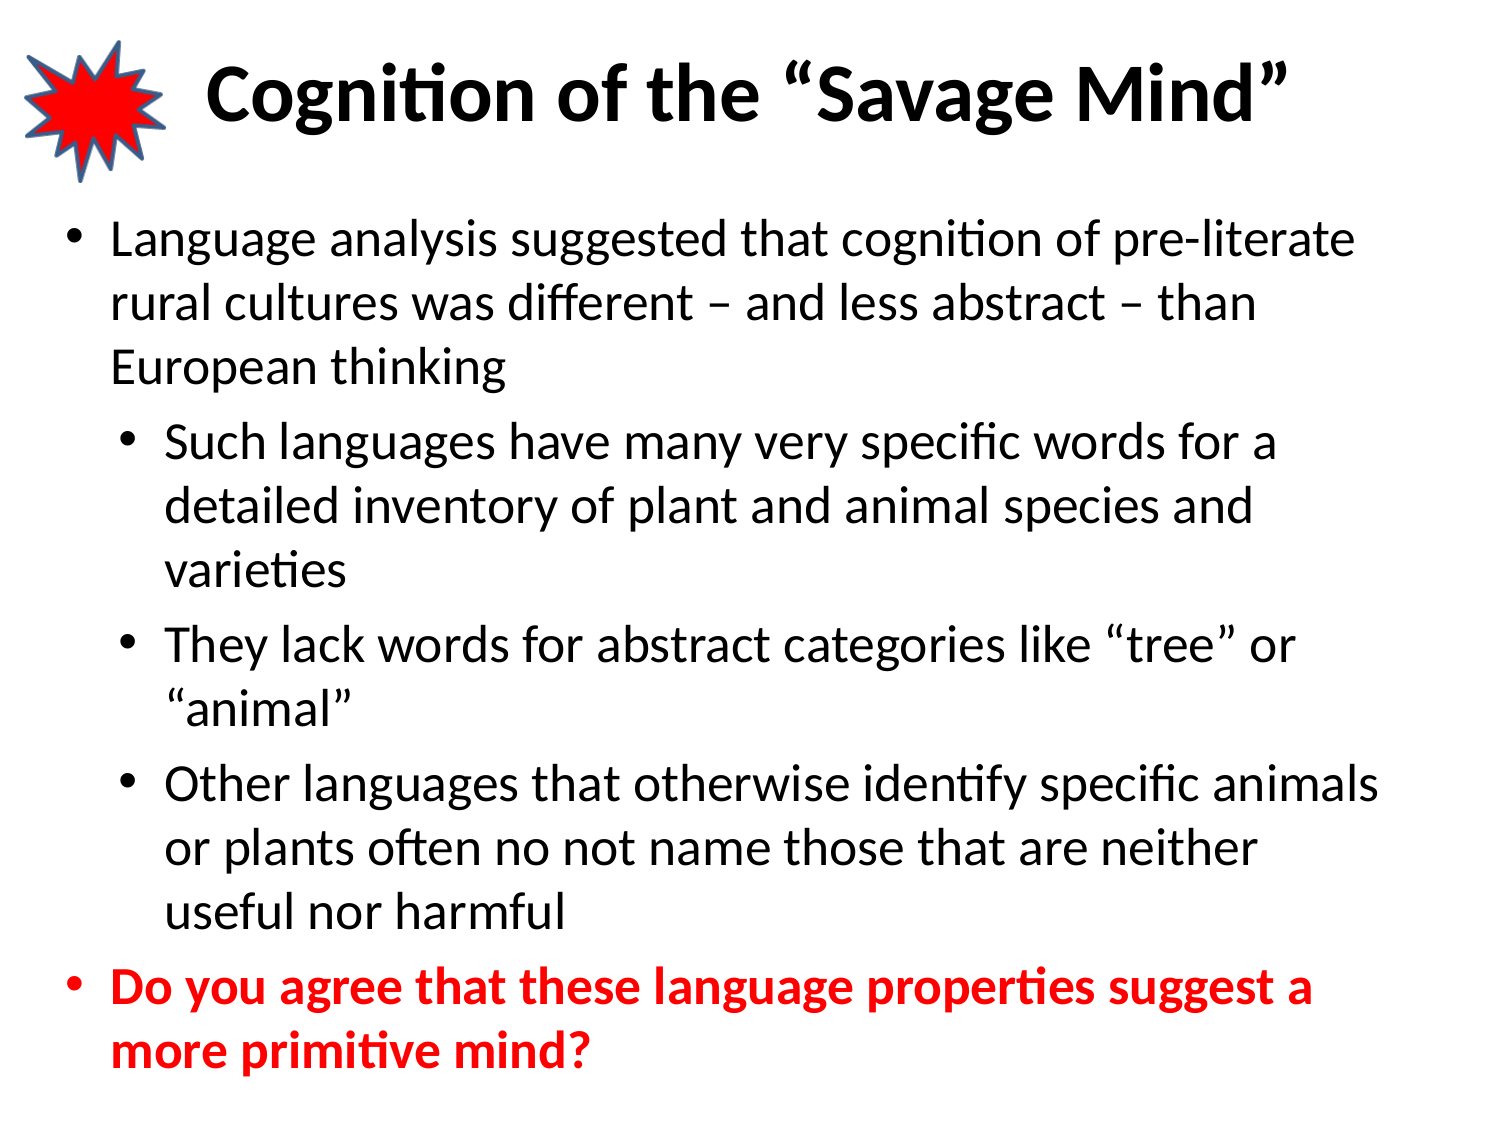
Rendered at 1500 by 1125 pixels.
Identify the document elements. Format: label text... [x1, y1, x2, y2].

title Cognition of the “Savage Mind” [75, 0, 1425, 188]
picture [24, 40, 167, 183]
list Language analysis suggested that cognition of pre-literate rural cultures was different – and less abstract – than European thinking Such languages have many very specific words for a detailed inventory of plant and animal species and varieties They lack words for abstract categories like “tree” or “animal” Other languages that otherwise identify specific animals or plants often no not name those that are neither useful nor harmful Do you agree that these language properties suggest a more primitive mind? [50, 138, 1400, 1088]
